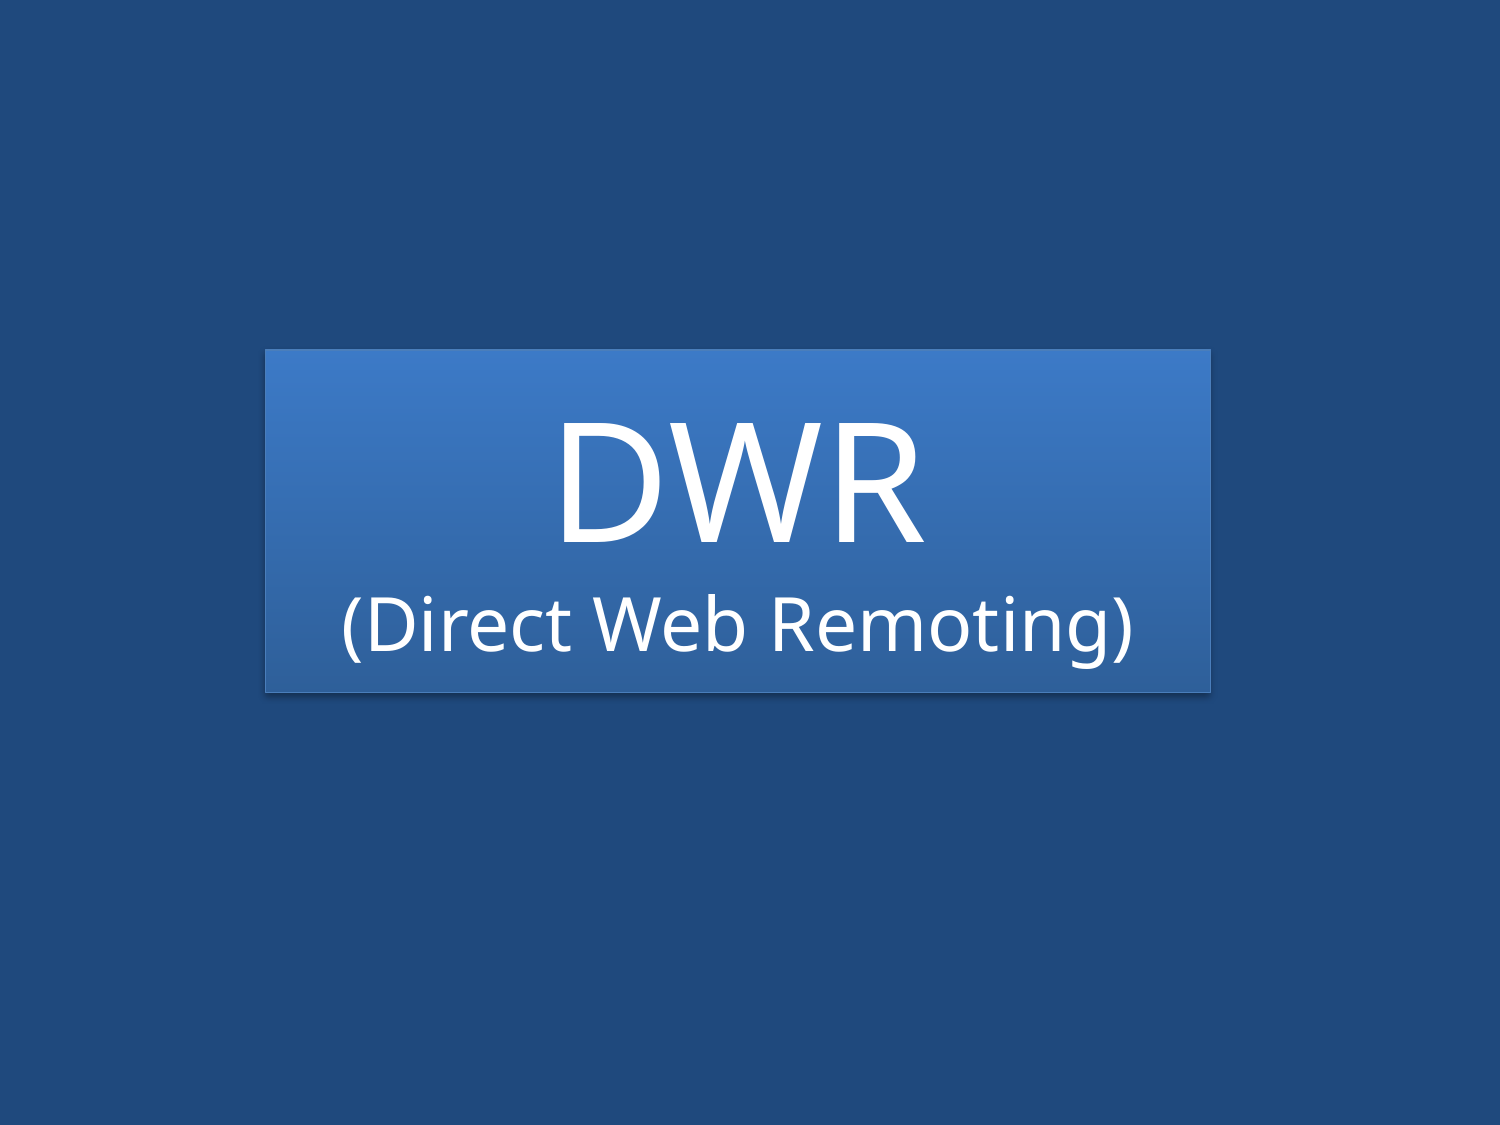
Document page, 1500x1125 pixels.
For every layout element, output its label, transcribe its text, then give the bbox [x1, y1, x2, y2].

text_box DWR (Direct Web Remoting) [265, 349, 1211, 693]
